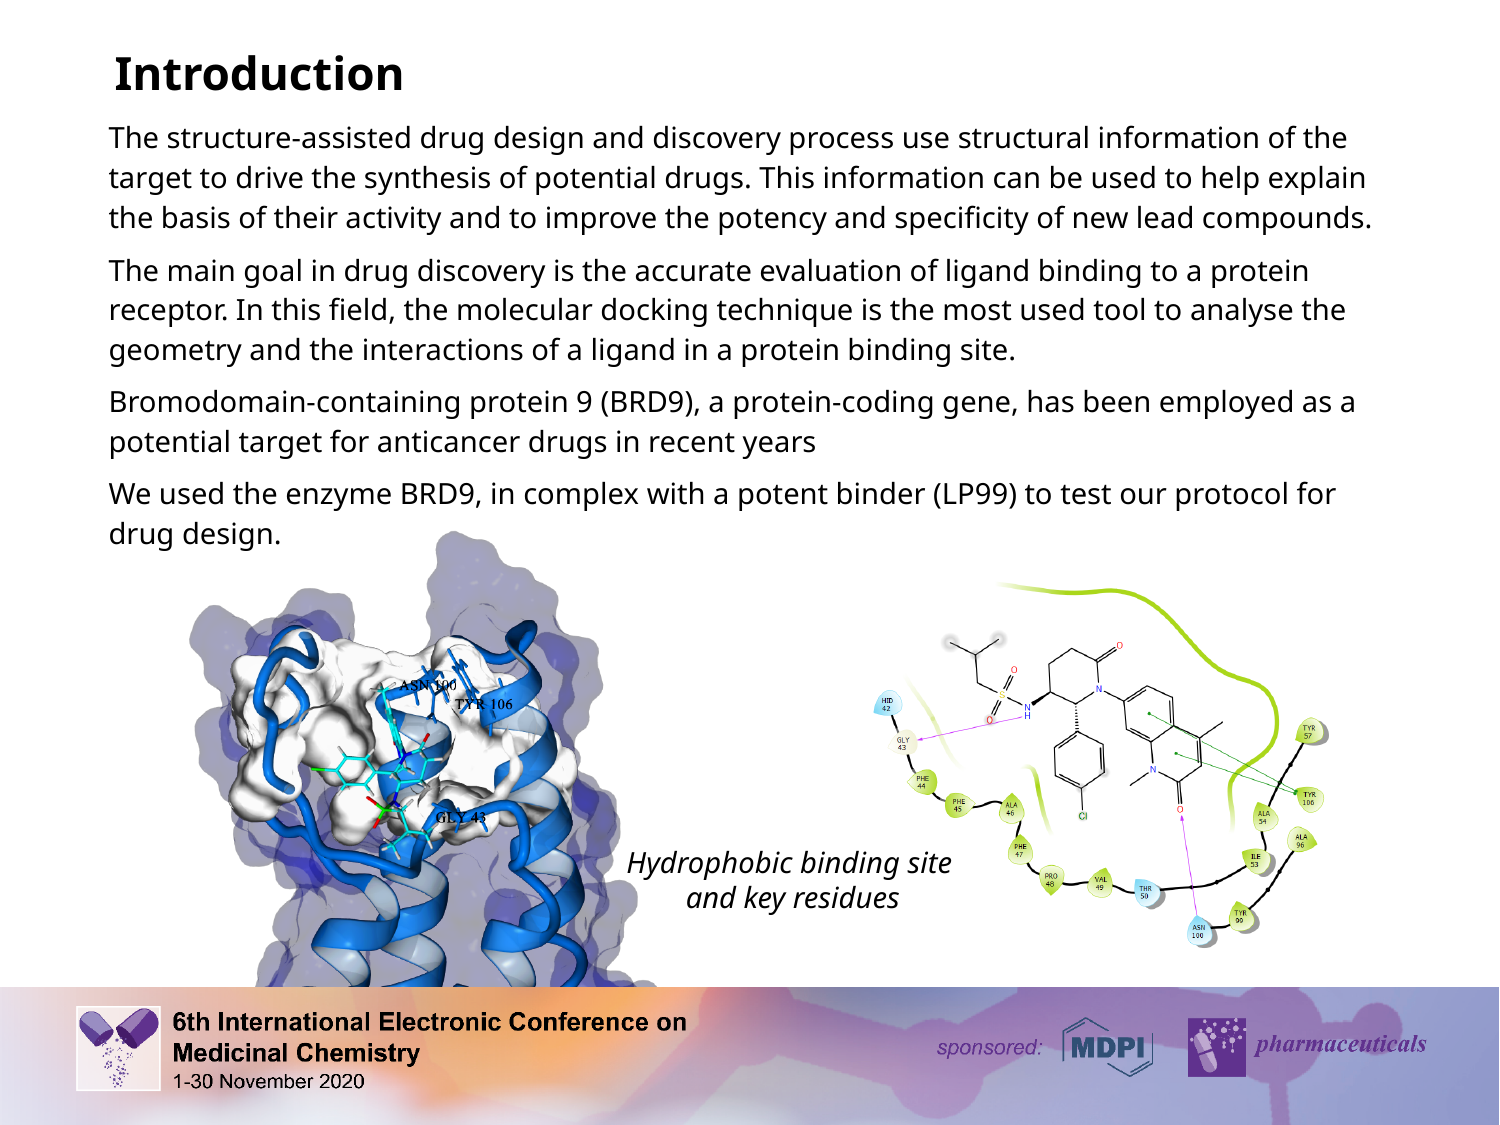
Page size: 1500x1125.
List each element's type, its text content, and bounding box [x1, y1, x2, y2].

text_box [142, 471, 1358, 986]
text_box Introduction [99, 36, 1438, 107]
picture [0, 987, 1499, 1125]
text_box The structure-assisted drug design and discovery process use structural information of the target to drive the synthesis of potential drugs. This information can be used to help explain the basis of their activity and to improve the potency and specificity of new lead compounds. The main goal in drug discovery is the accurate evaluation of ligand binding to a protein receptor. In this field, the molecular docking technique is the most used tool to analyse the geometry and the interactions of a ligand in a protein binding site. Bromodomain-containing protein 9 (BRD9), a protein-coding gene, has been employed as a potential target for anticancer drugs in recent years We used the enzyme BRD9, in complex with a potent binder (LP99) to test our protocol for drug design. [93, 107, 1407, 611]
